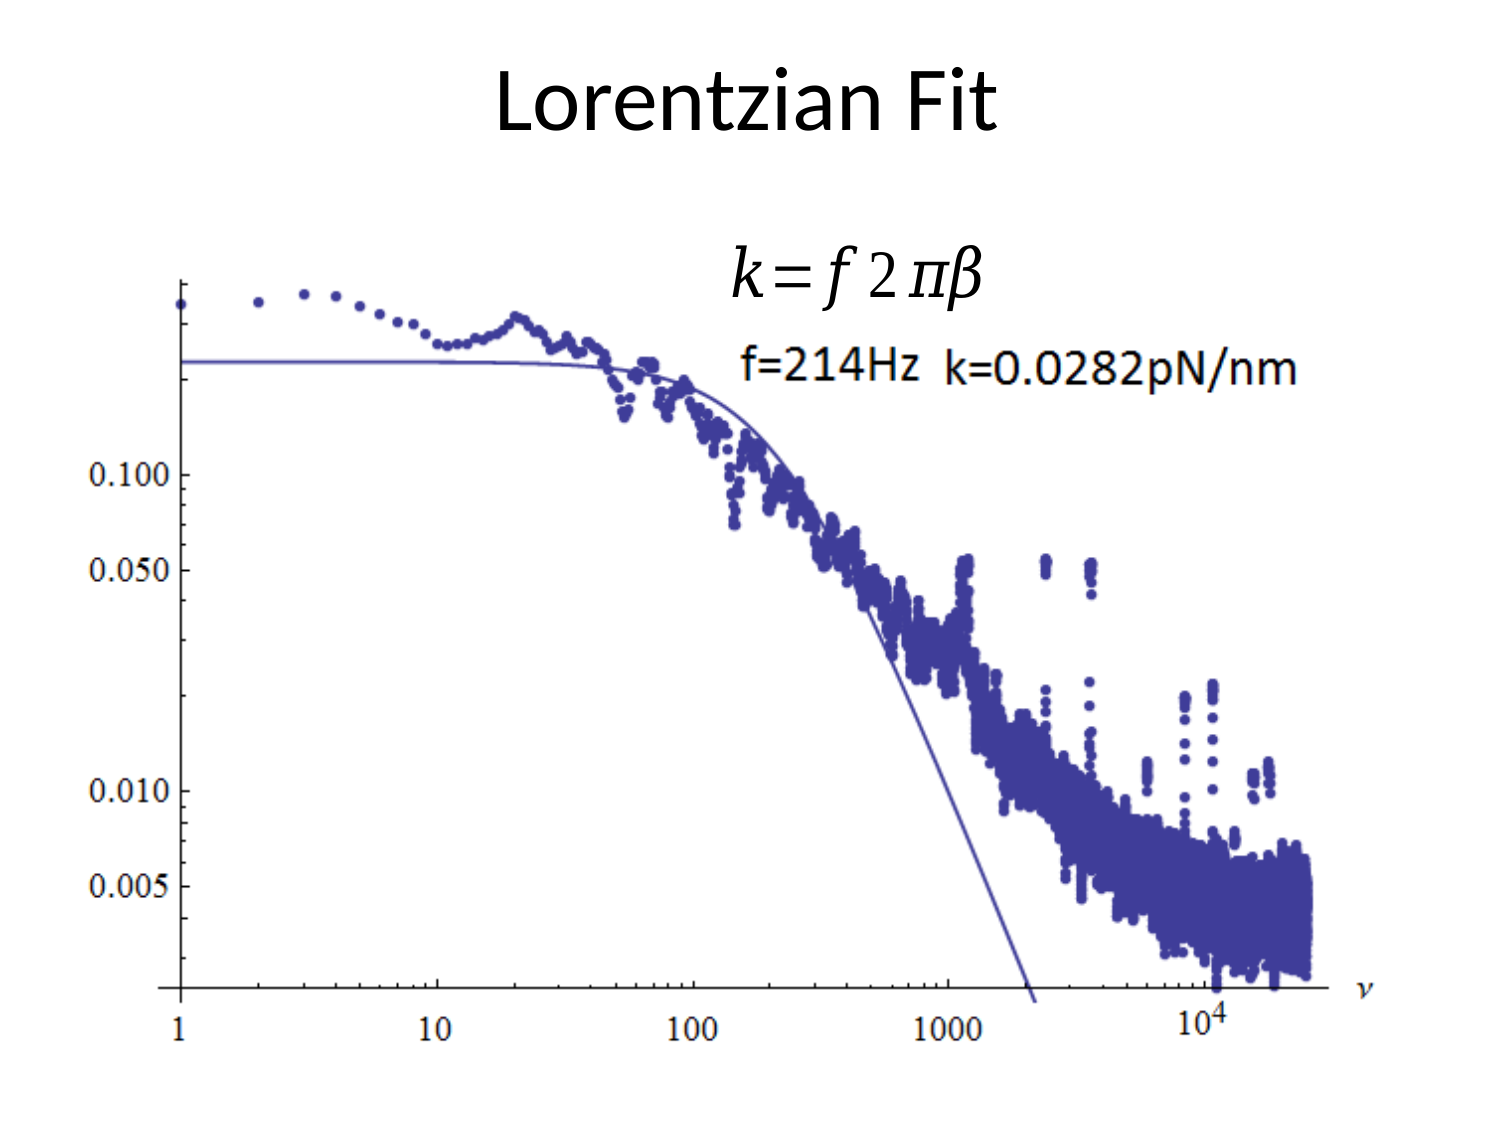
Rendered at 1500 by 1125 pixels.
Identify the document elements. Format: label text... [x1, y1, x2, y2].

title Lorentzian Fit [72, 0, 1423, 188]
picture [77, 237, 1385, 1063]
